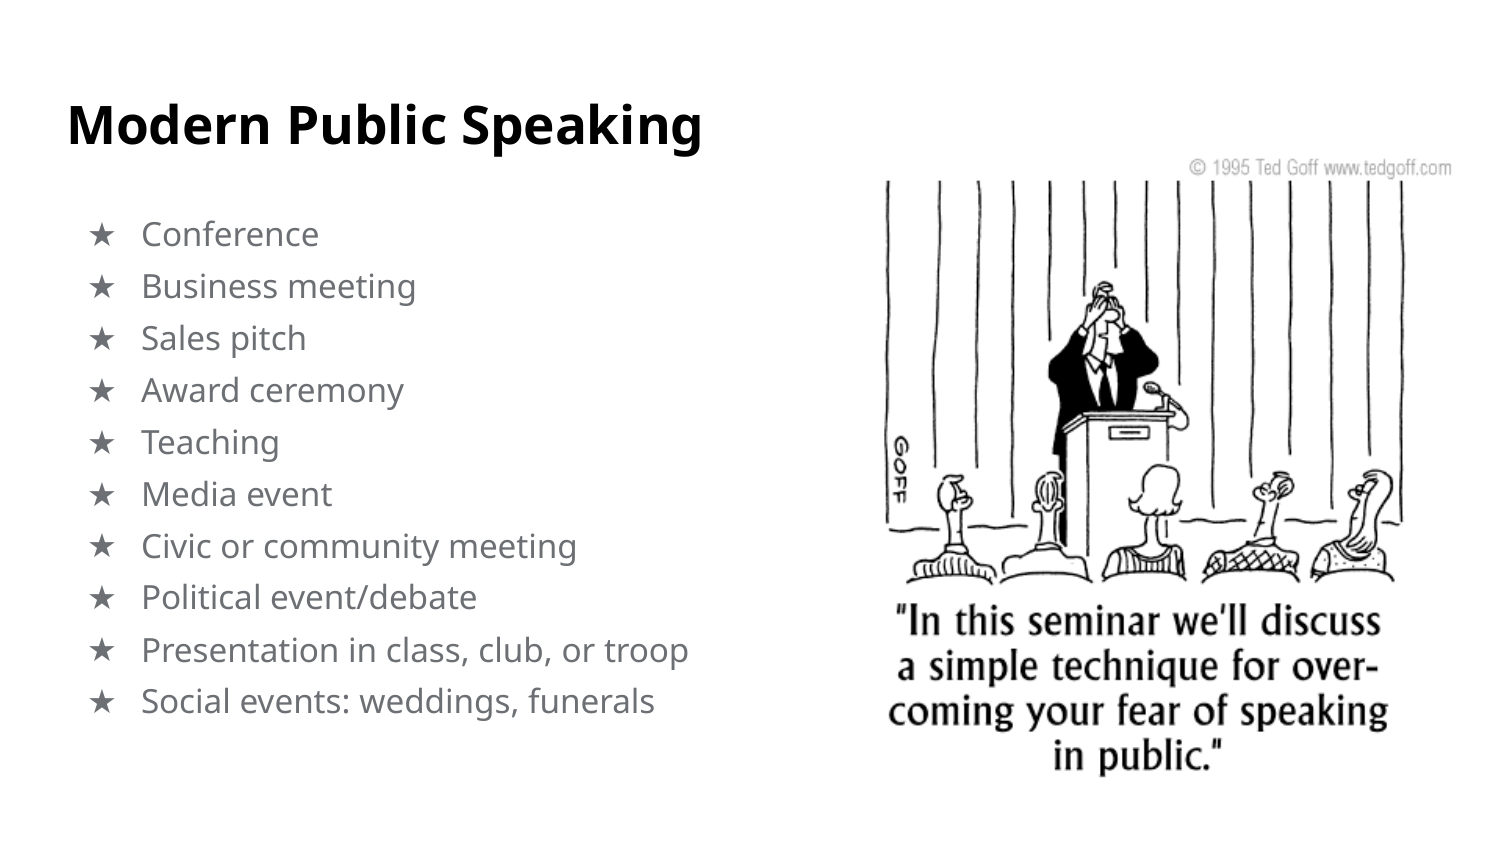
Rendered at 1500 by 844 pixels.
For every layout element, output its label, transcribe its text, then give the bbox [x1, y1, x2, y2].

title Modern Public Speaking [51, 72, 1449, 176]
list Conference Business meeting Sales pitch Award ceremony Teaching Media event Civic or community meeting Political event/debate Presentation in class, club, or troop Social events: weddings, funerals [51, 189, 828, 750]
picture [833, 156, 1460, 782]
